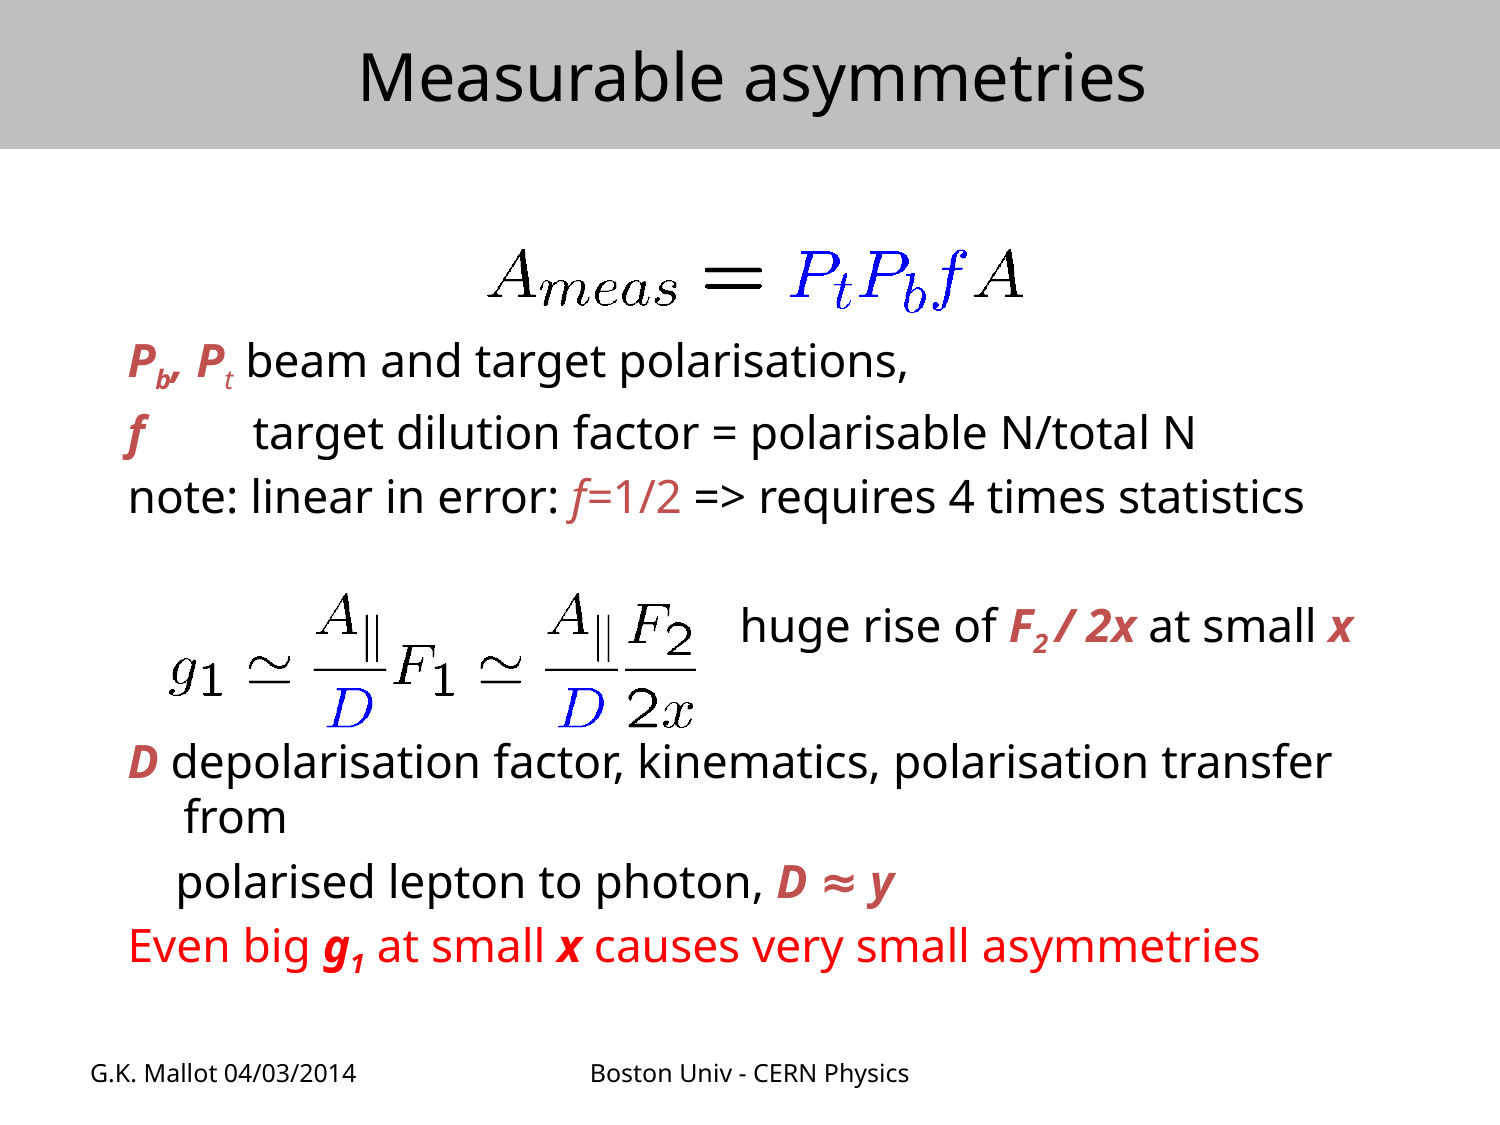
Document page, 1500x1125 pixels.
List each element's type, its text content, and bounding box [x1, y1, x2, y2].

footer Boston Univ - CERN Physics [512, 1042, 988, 1103]
title Measurable asymmetries [78, 1, 1428, 149]
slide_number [75, 1042, 425, 1103]
picture [483, 244, 1024, 314]
list Pb, Pt beam and target polarisations, f target dilution factor = polarisable N/total N note: linear in error: f=1/2 => requires 4 times statistics huge rise of F2 / 2x at small x D depolarisation factor, kinematics, polarisation transfer from polarised lepton to photon, D ≈ y Even big g1 at small x causes very small asymmetries [112, 259, 1388, 1000]
picture [166, 591, 697, 728]
